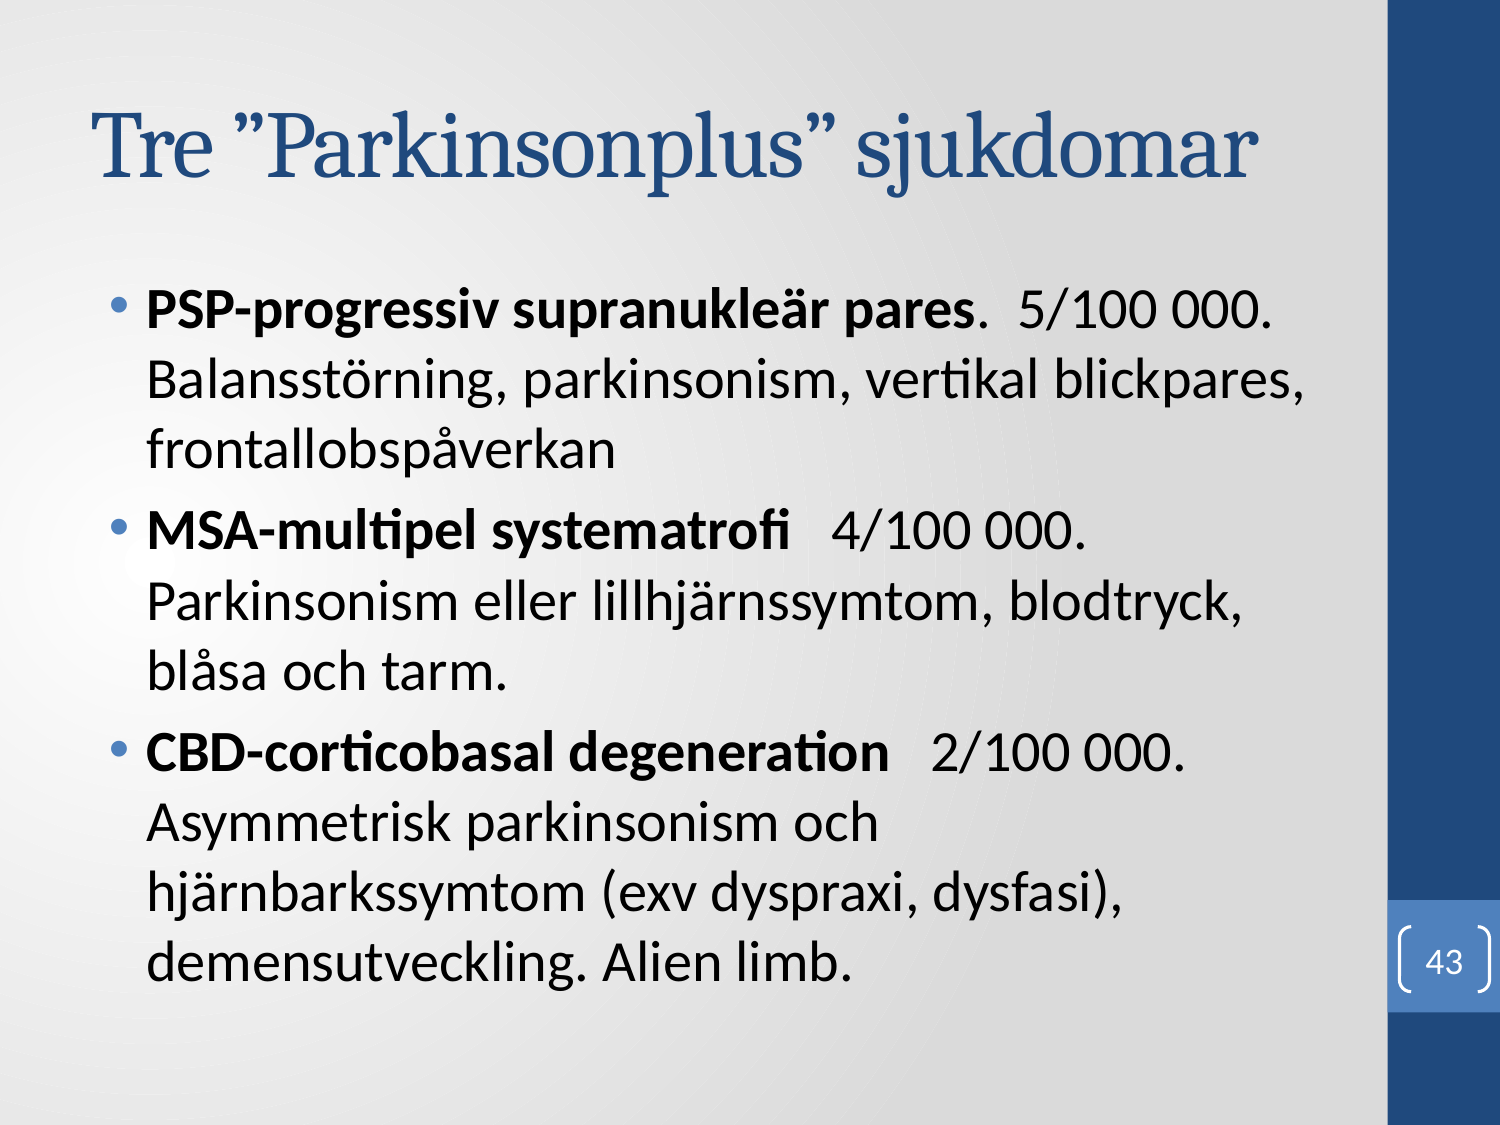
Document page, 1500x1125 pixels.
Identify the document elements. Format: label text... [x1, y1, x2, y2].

list PSP-progressiv supranukleär pares. 5/100 000. Balansstörning, parkinsonism, vertikal blickpares, frontallobspåverkan MSA-multipel systematrofi 4/100 000. Parkinsonism eller lillhjärnssymtom, blodtryck, blåsa och tarm. CBD-corticobasal degeneration 2/100 000. Asymmetrisk parkinsonism och hjärnbarkssymtom (exv dyspraxi, dysfasi), demensutveckling. Alien limb. [75, 262, 1325, 1050]
title Tre ”Parkinsonplus” sjukdomar [75, 45, 1325, 233]
slide_number 43 [1397, 925, 1492, 994]
